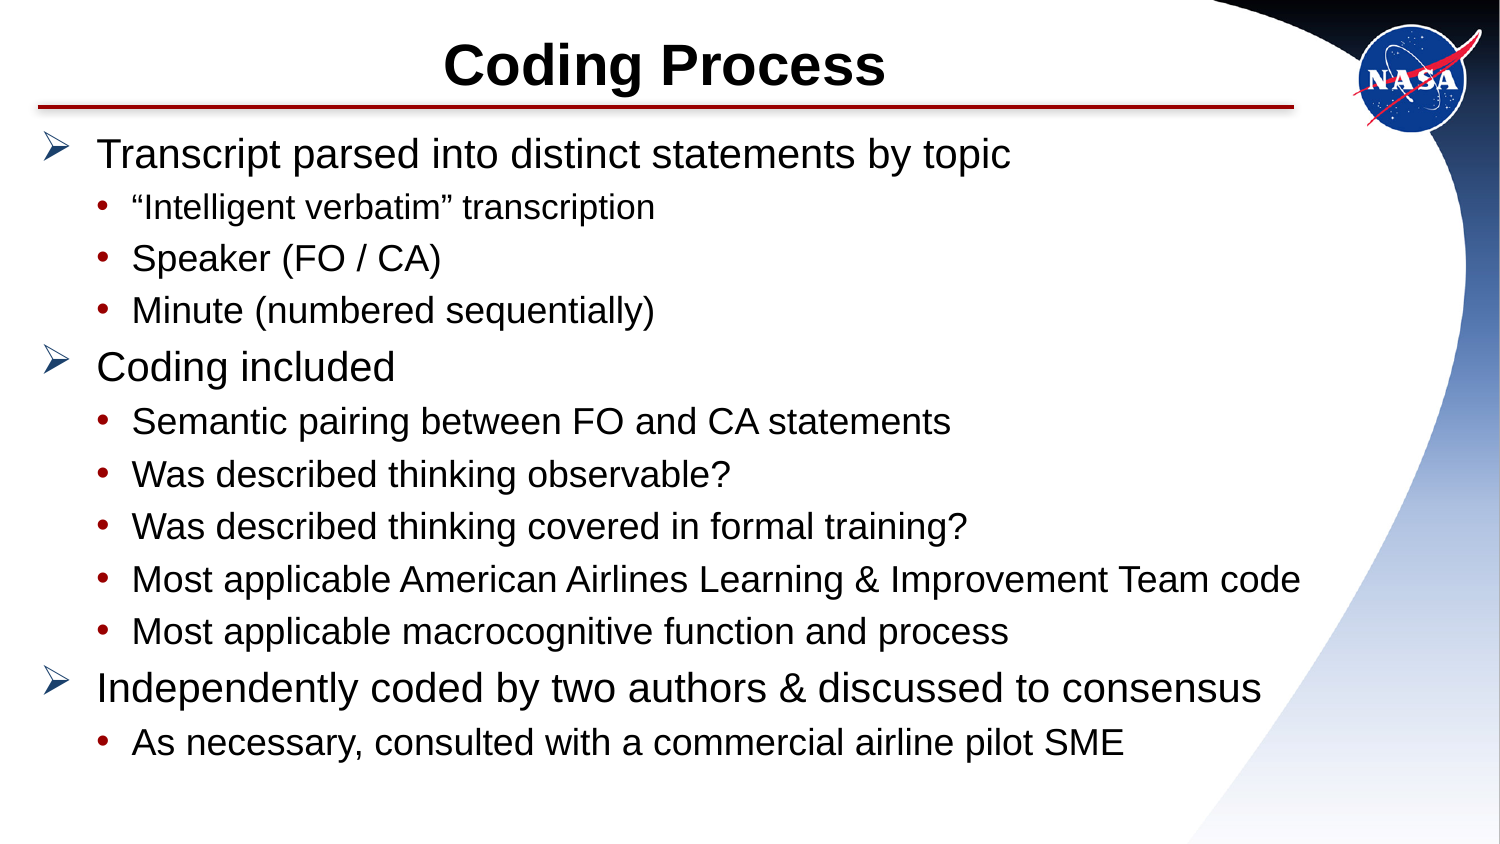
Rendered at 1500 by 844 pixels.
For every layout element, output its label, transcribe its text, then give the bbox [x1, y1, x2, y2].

list Transcript parsed into distinct statements by topic “Intelligent verbatim” transcription Speaker (FO / CA) Minute (numbered sequentially) Coding included Semantic pairing between FO and CA statements Was described thinking observable? Was described thinking covered in formal training? Most applicable American Airlines Learning & Improvement Team code Most applicable macrocognitive function and process Independently coded by two authors & discussed to consensus As necessary, consulted with a commercial airline pilot SME [25, 119, 1362, 786]
picture [1178, 0, 1500, 844]
title Coding Process [37, 19, 1295, 97]
